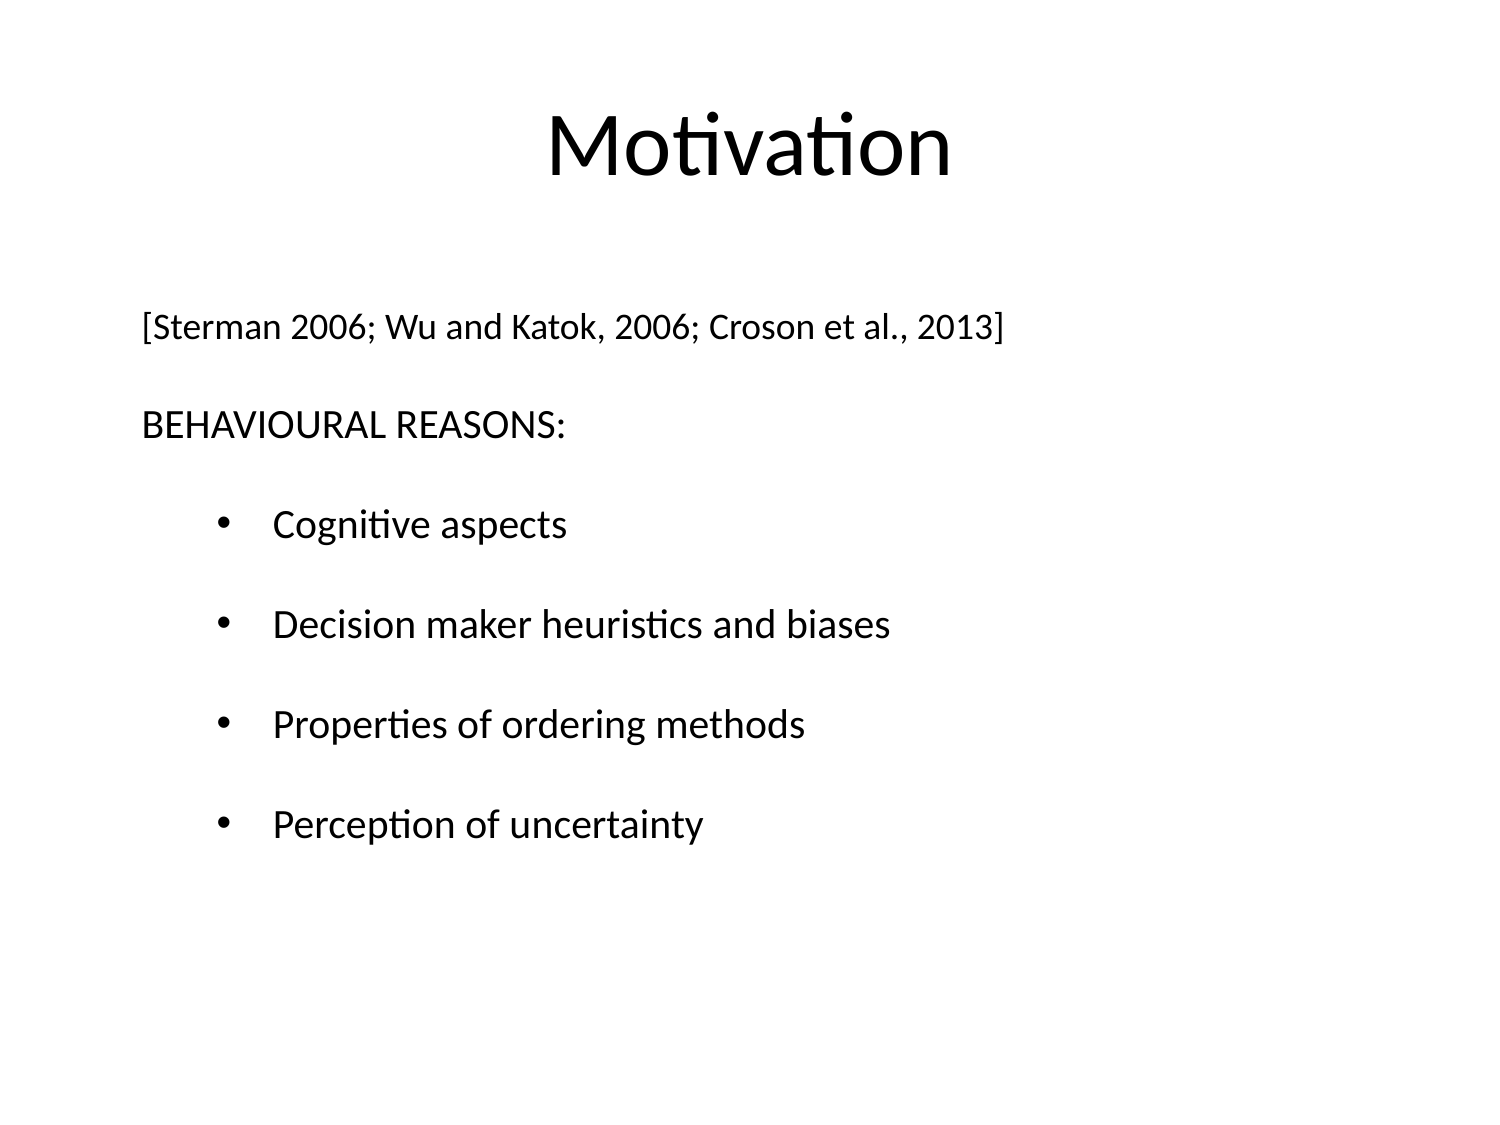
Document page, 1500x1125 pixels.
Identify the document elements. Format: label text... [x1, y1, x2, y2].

text_box [Sterman 2006; Wu and Katok, 2006; Croson et al., 2013] BEHAVIOURAL REASONS: Cognitive aspects Decision maker heuristics and biases Properties of ordering methods Perception of uncertainty [126, 294, 1020, 1055]
title Motivation [75, 45, 1425, 233]
